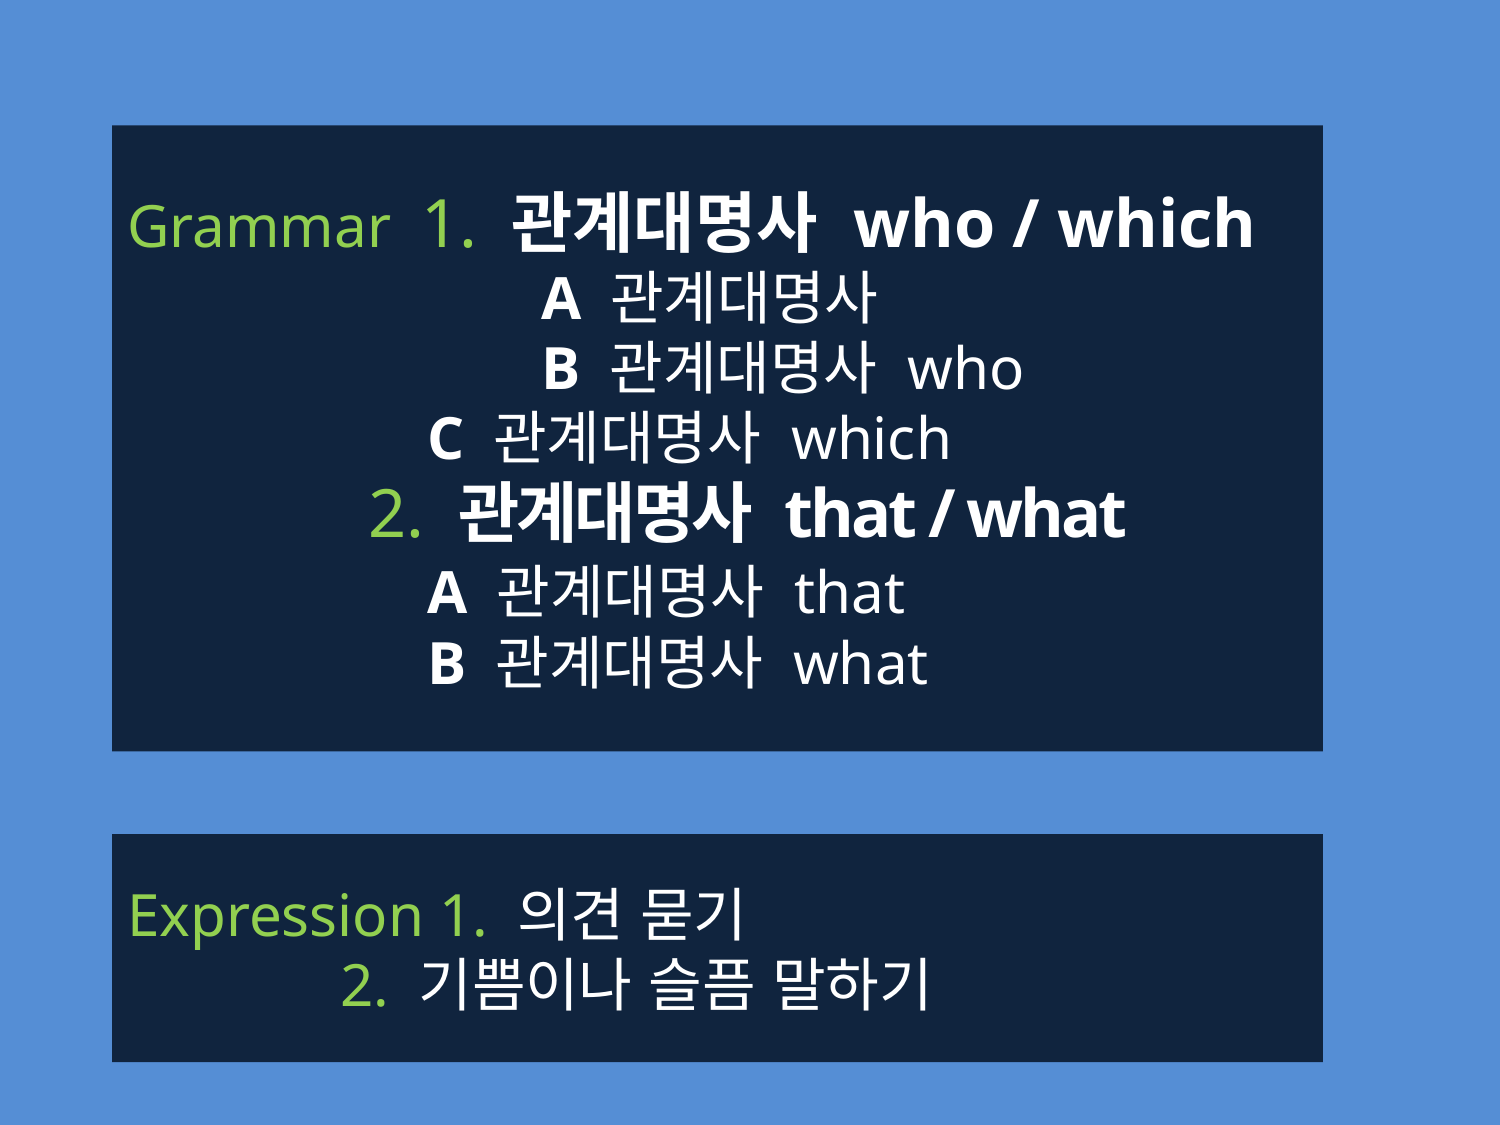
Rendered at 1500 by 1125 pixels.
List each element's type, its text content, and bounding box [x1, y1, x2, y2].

text_box Grammar 1. 관계대명사 who / which A 관계대명사 B 관계대명사 who C 관계대명사 which 2. 관계대명사 that / what A 관계대명사 that B 관계대명사 what [110, 123, 1325, 754]
text_box Expression 1. 의견 묻기 2. 기쁨이나 슬픔 말하기 [110, 832, 1325, 1064]
